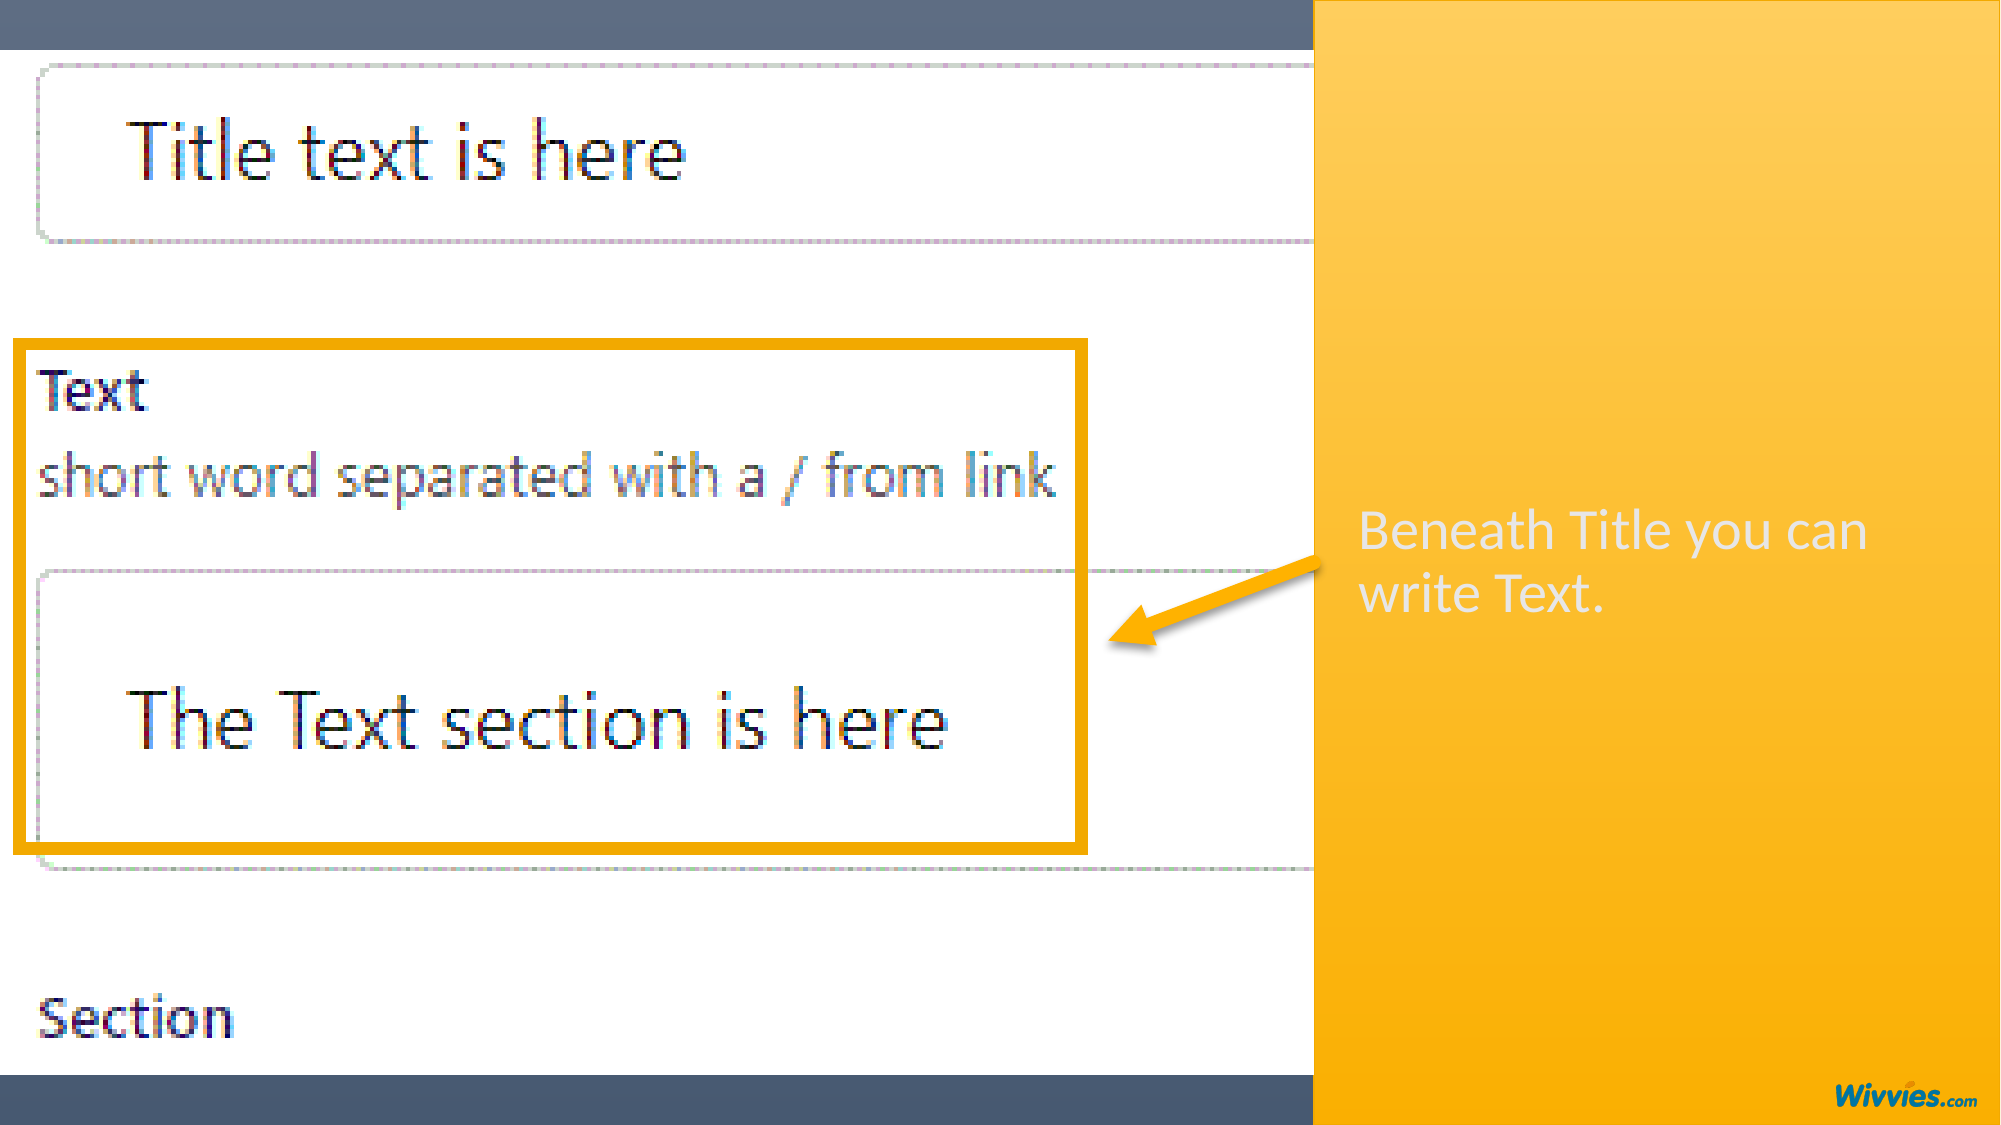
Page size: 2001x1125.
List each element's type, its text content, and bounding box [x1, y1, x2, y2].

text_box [1108, 562, 1314, 641]
picture [0, 0, 1314, 1125]
list Beneath Title you can write Text. [1314, 0, 2000, 1125]
